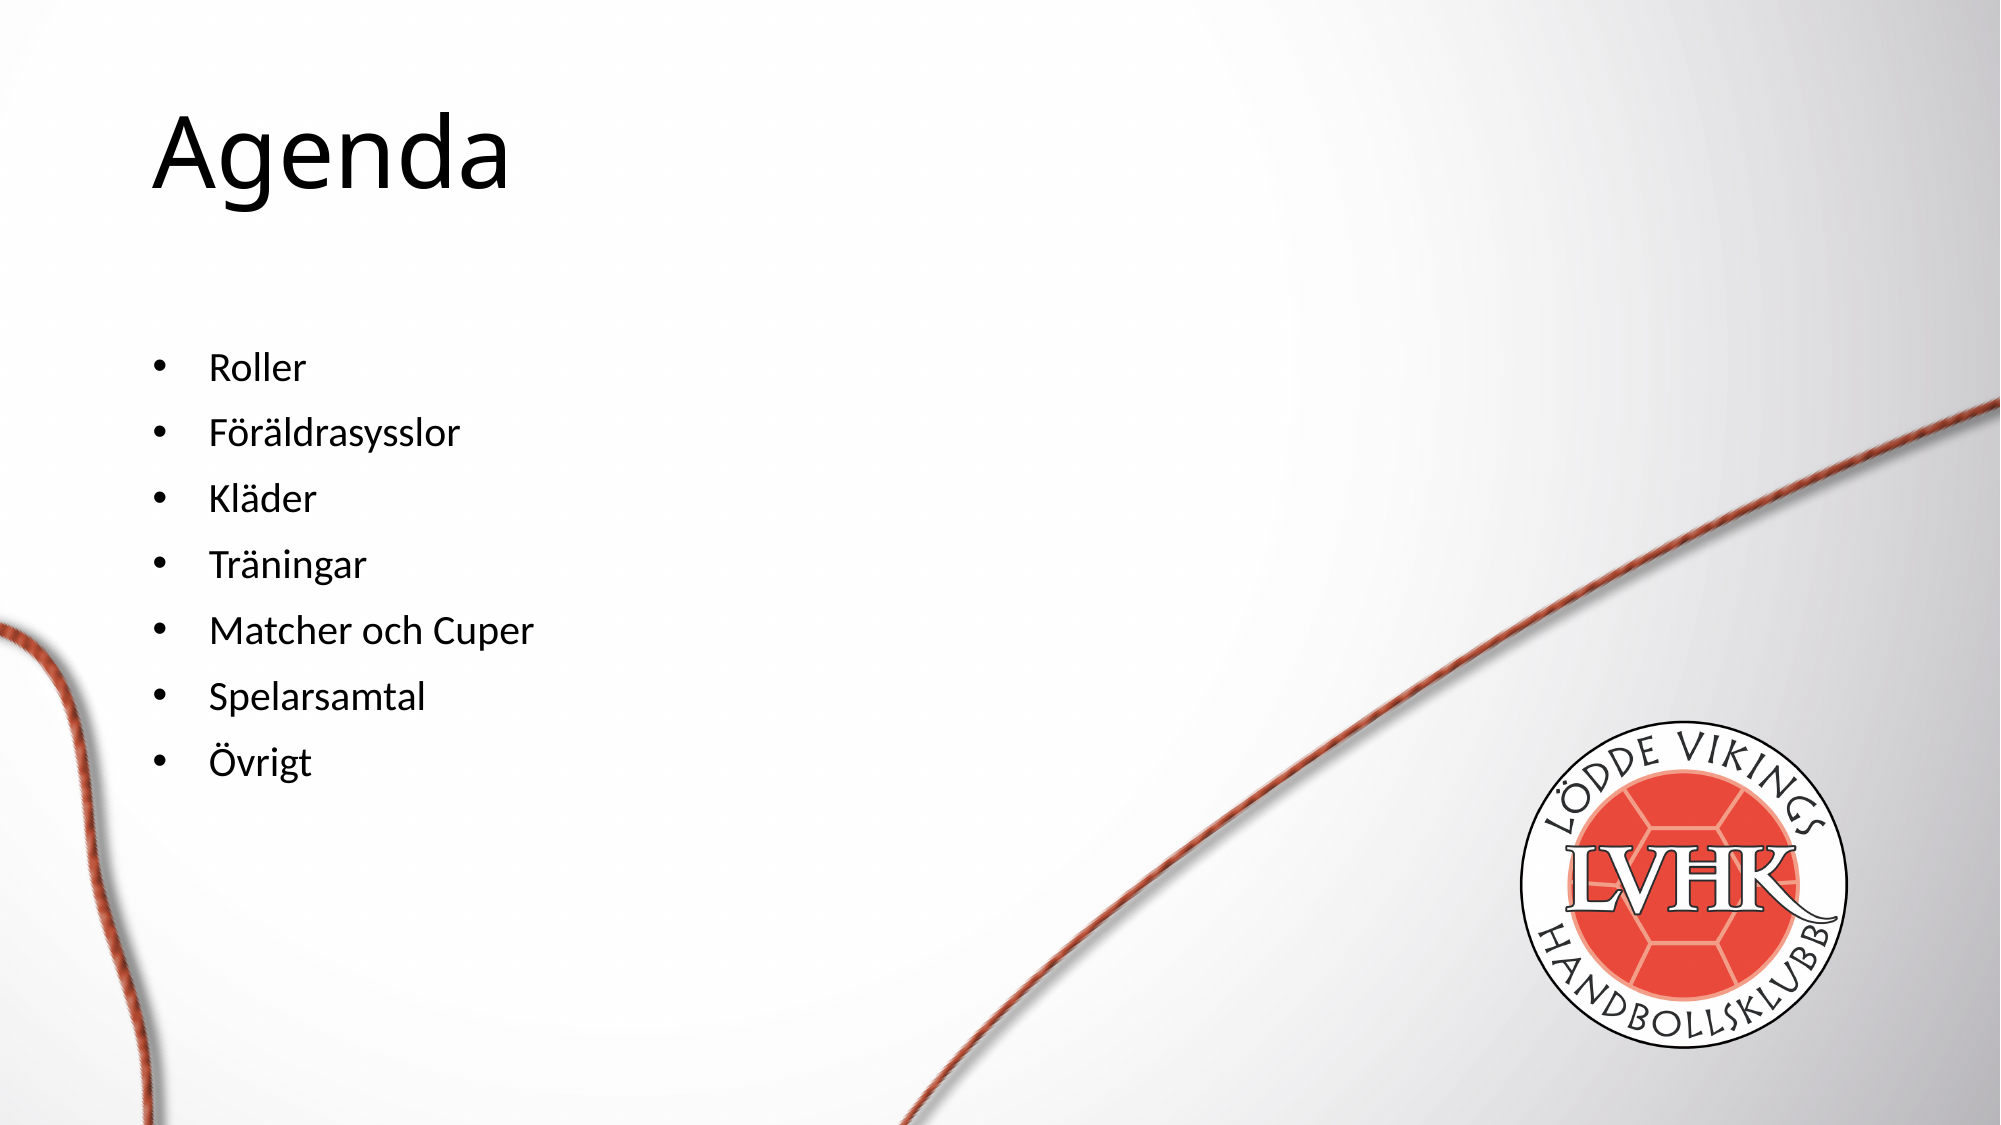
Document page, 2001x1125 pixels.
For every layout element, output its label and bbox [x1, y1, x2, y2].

list [0, 0, 2000, 1125]
